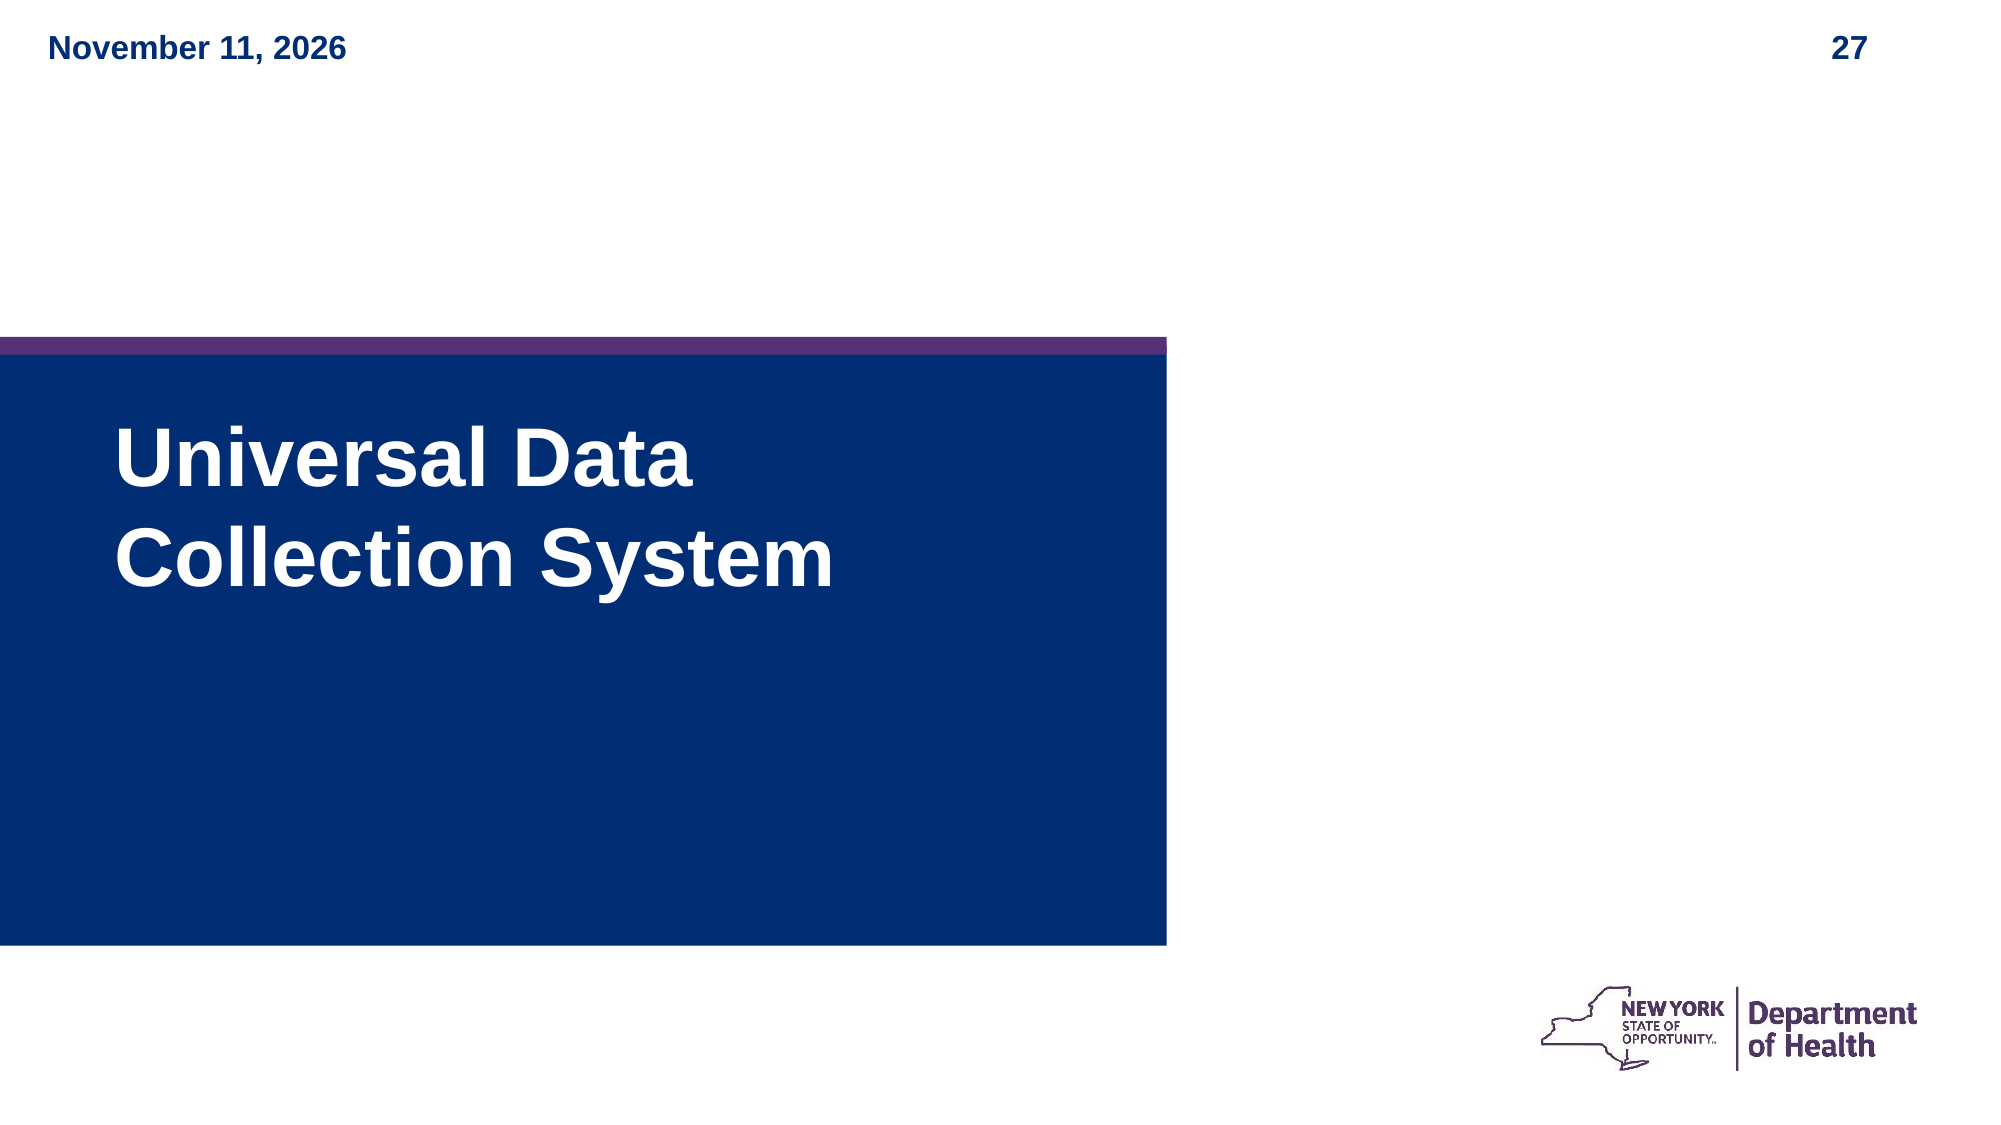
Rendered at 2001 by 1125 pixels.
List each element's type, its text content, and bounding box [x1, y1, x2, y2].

picture [1541, 986, 1917, 1071]
text_box Universal Data Collection System [99, 395, 1100, 671]
